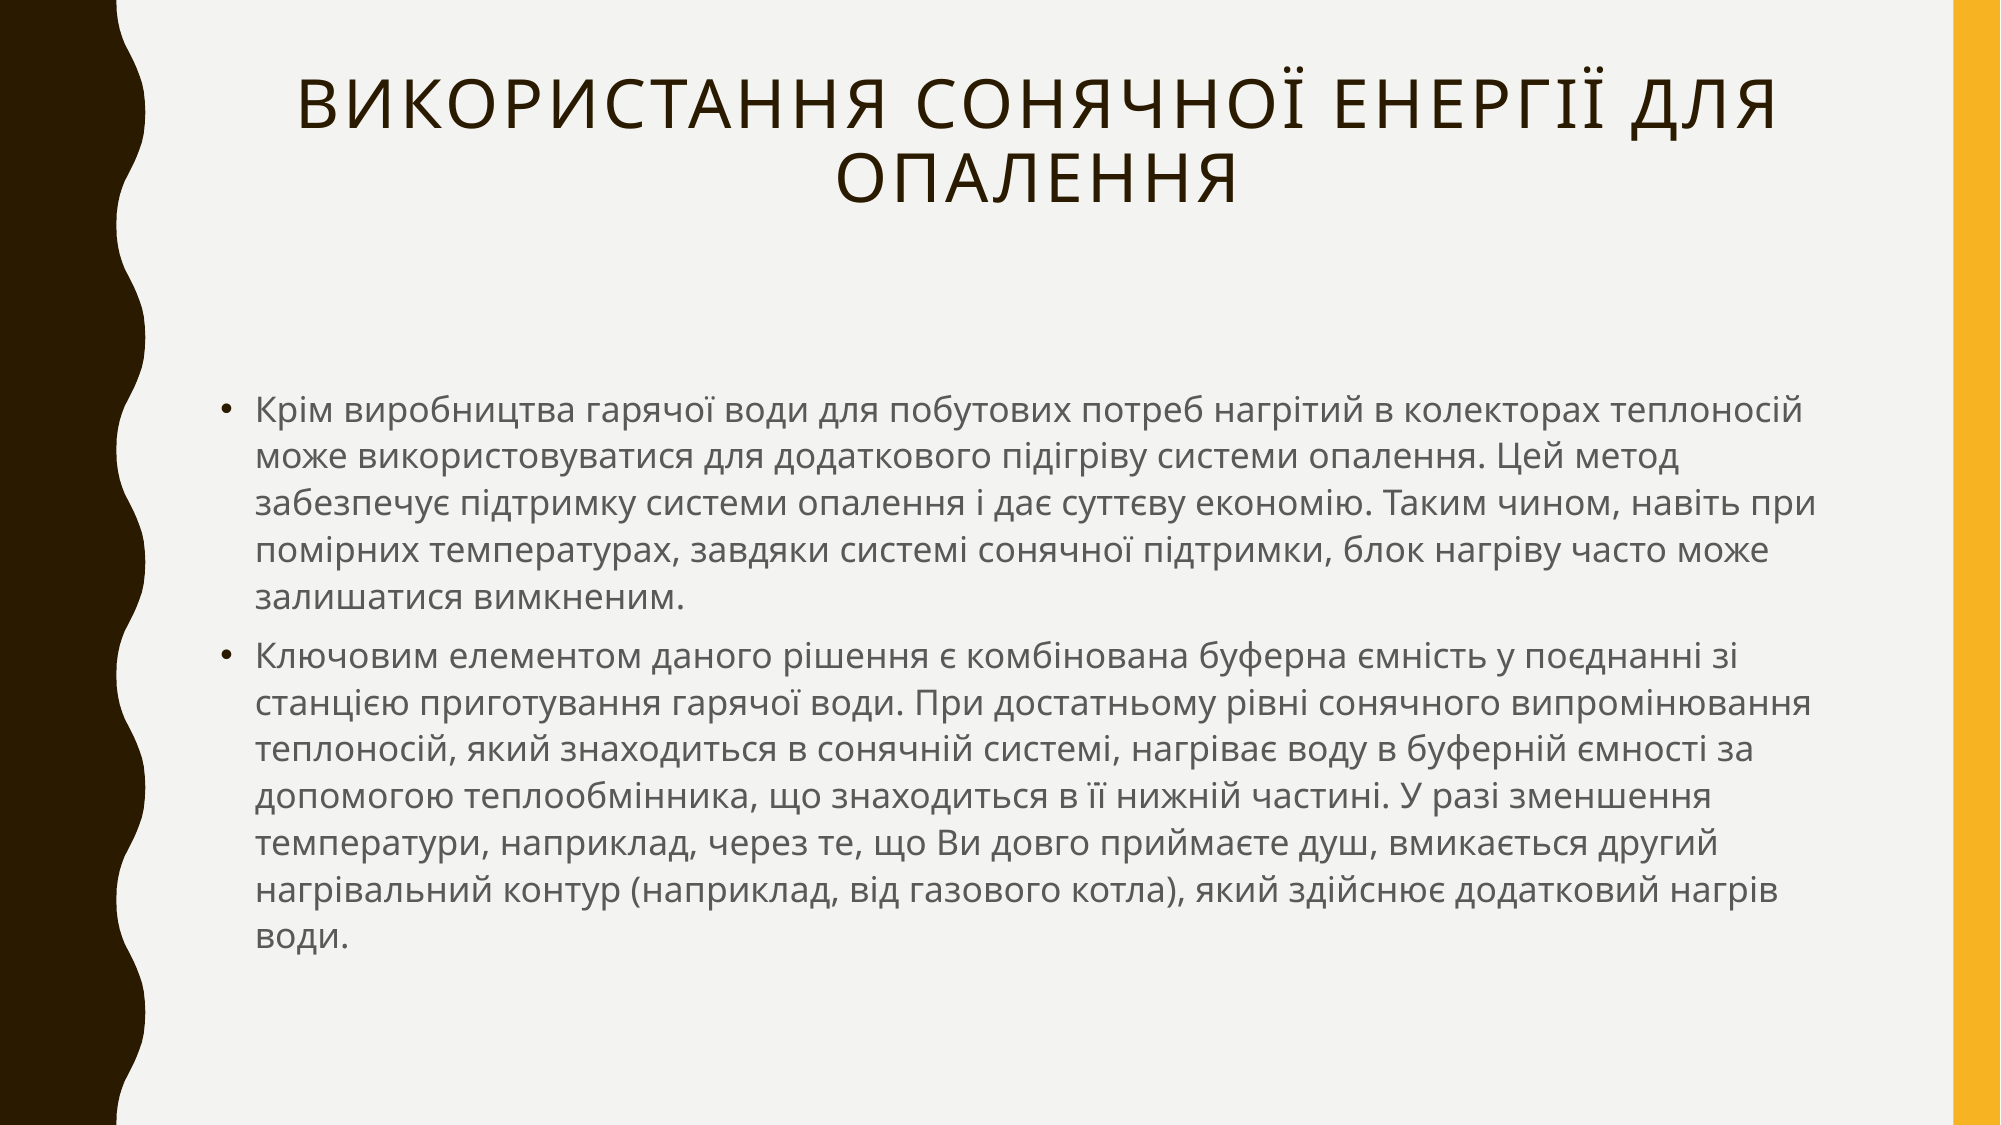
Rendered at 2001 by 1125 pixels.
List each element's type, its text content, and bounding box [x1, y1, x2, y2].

title Використання сонячної енергії для опалення [205, 62, 1875, 308]
list Крім виробництва гарячої води для побутових потреб нагрітий в колекторах теплоносій може використовуватися для додаткового підігріву системи опалення. Цей метод забезпечує підтримку системи опалення і дає суттєву економію. Таким чином, навіть при помірних температурах, завдяки системі сонячної підтримки, блок нагріву часто може залишатися вимкненим. Ключовим елементом даного рішення є комбінована буферна ємність у поєднанні зі станцією приготування гарячої води. При достатньому рівні сонячного випромінювання теплоносій, який знаходиться в сонячній системі, нагріває воду в буферній ємності за допомогою теплообмінника, що знаходиться в її нижній частині. У разі зменшення температури, наприклад, через те, що Ви довго приймаєте душ, вмикається другий нагрівальний контур (наприклад, від газового котла), який здійснює додатковий нагрів води. [205, 375, 1875, 965]
